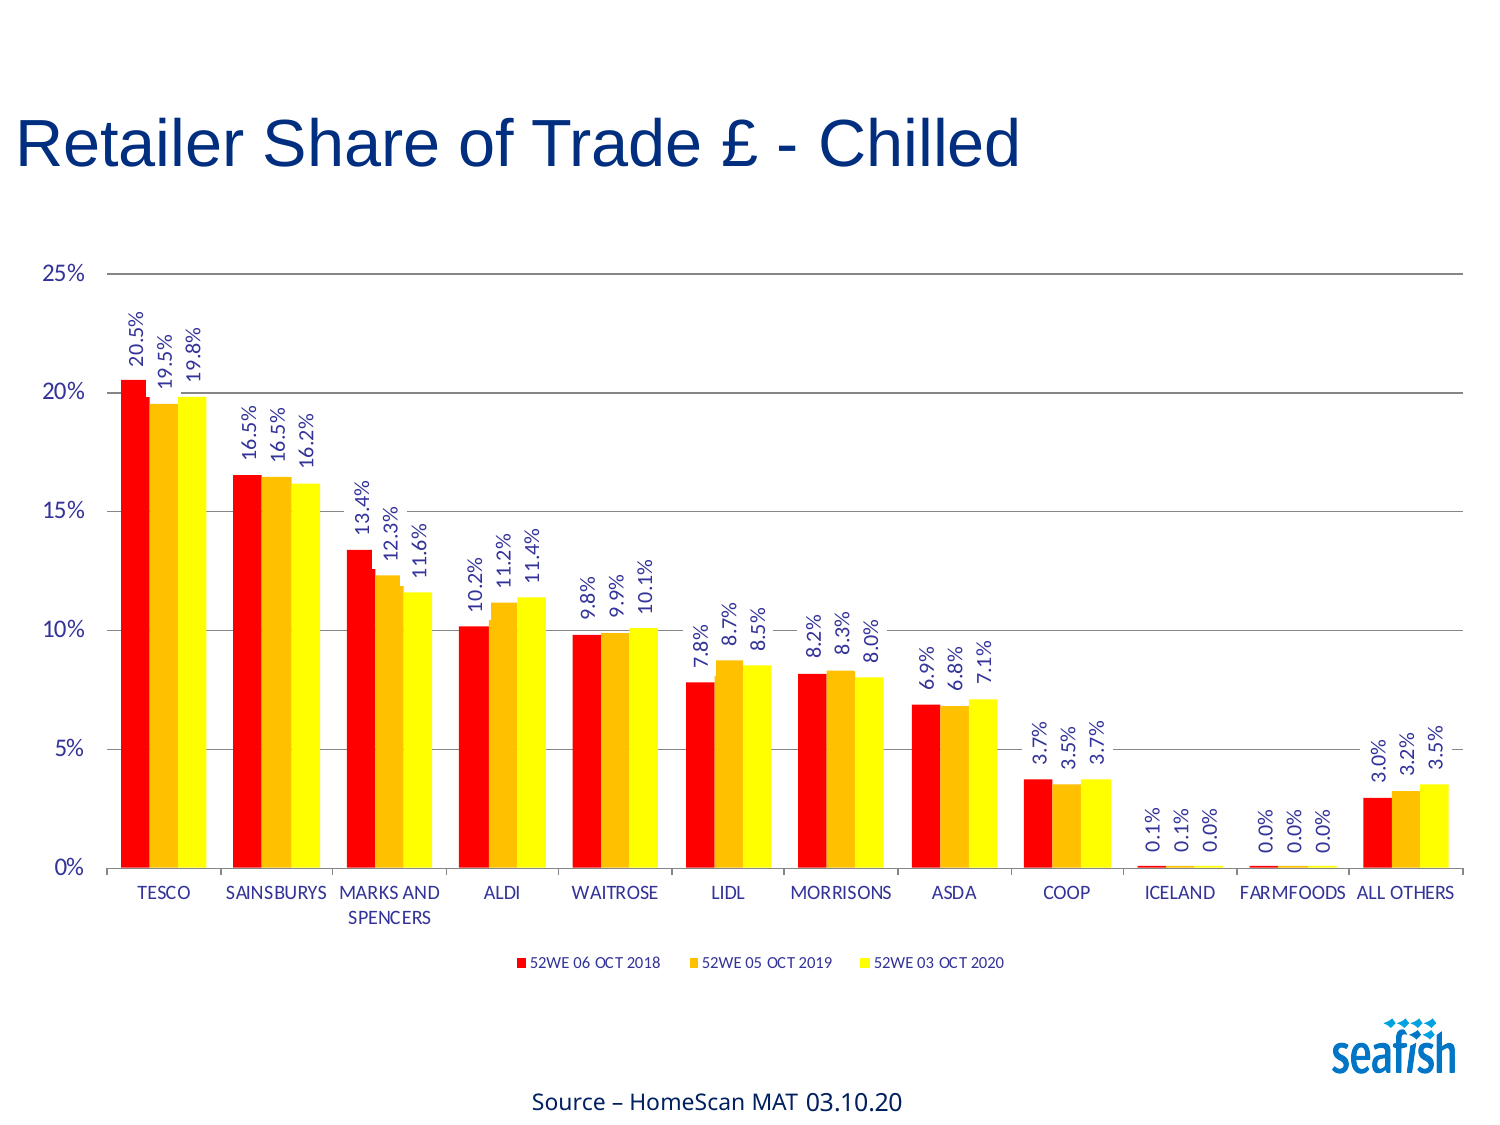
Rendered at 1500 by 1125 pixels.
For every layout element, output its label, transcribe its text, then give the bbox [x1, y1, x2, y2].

text_box Source – HomeScan MAT [508, 1079, 823, 1123]
text_box Retailer Share of Trade £ - Chilled [0, 93, 1418, 187]
picture [733, 1081, 974, 1115]
picture [1407, 1018, 1417, 1022]
picture [27, 247, 1486, 992]
picture [1332, 1018, 1455, 1074]
